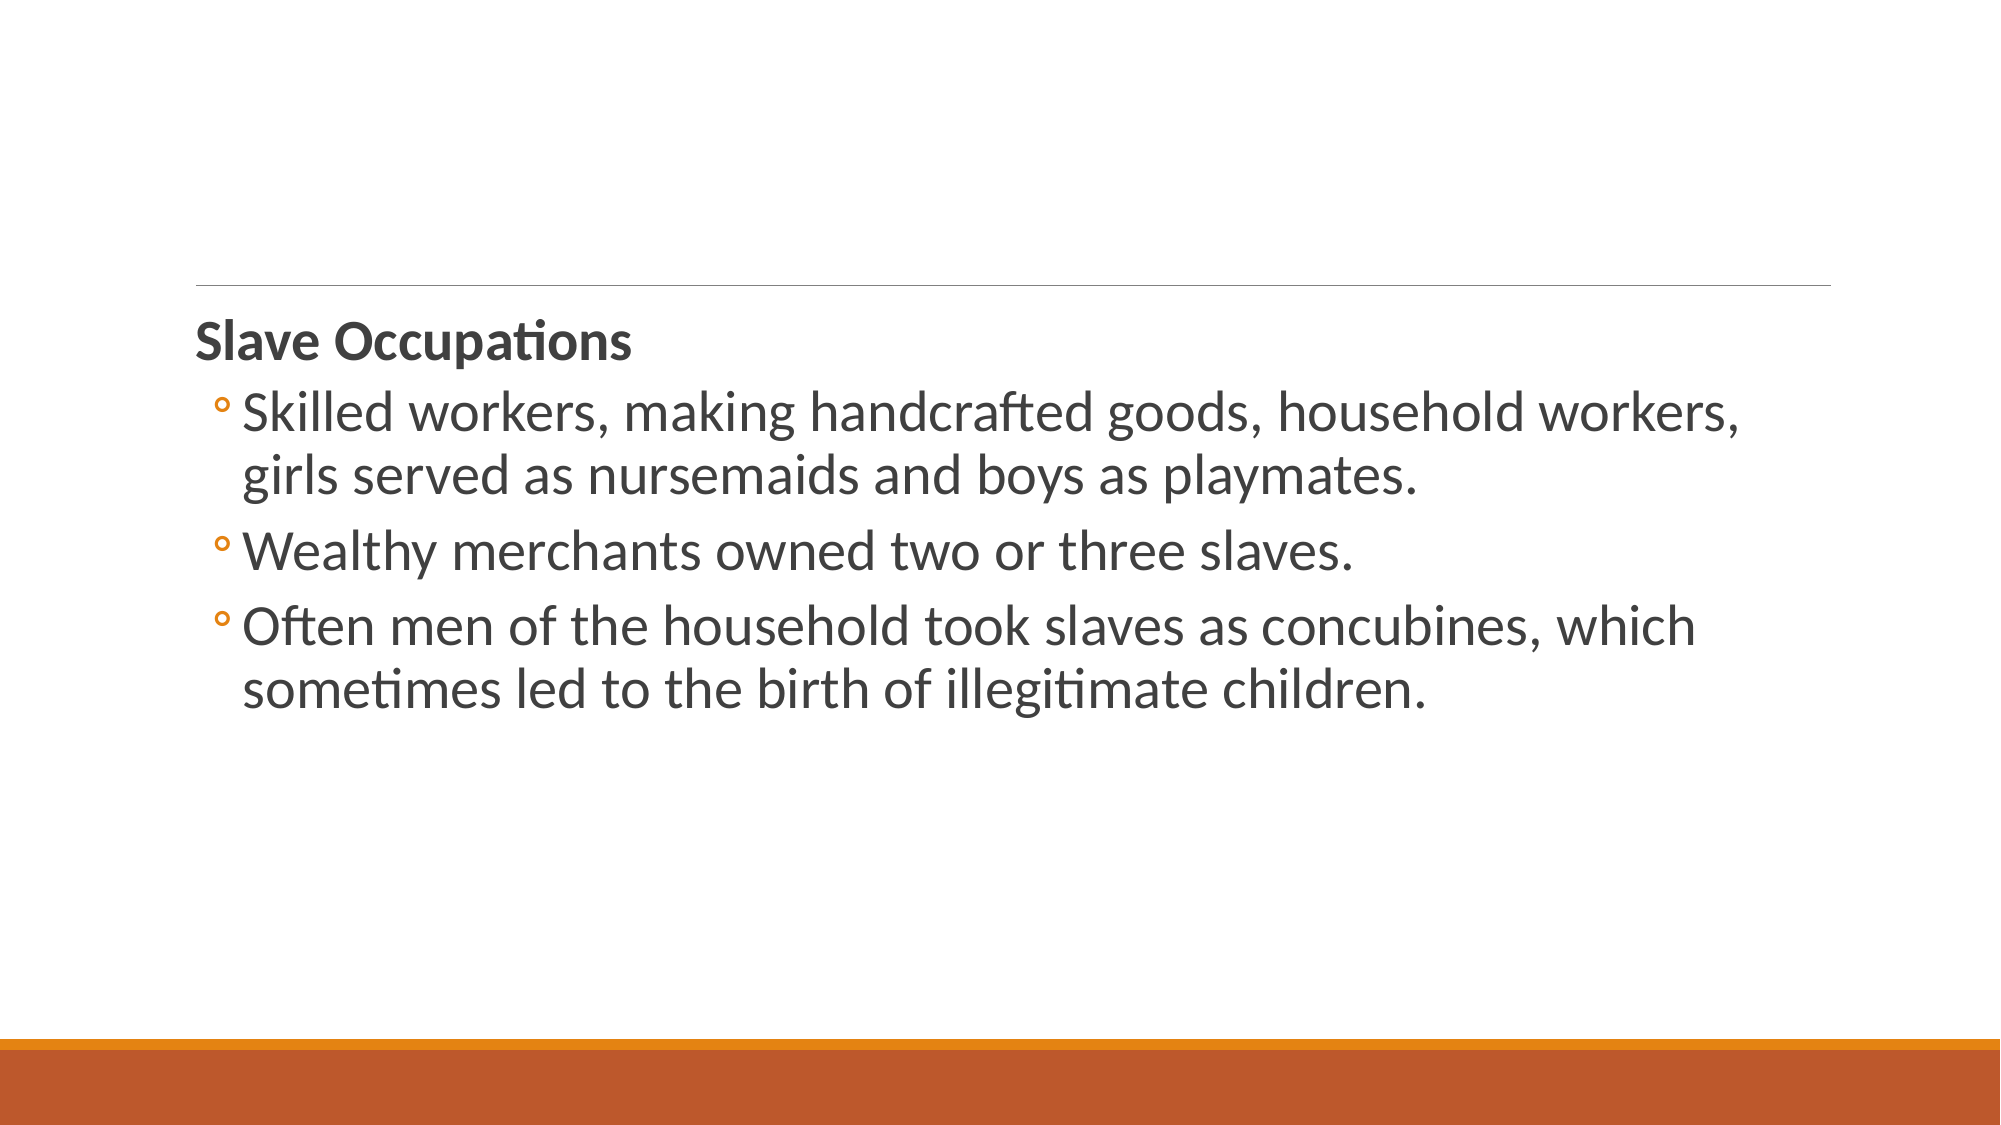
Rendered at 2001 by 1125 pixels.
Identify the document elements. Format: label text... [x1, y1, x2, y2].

list Slave Occupations Skilled workers, making handcrafted goods, household workers, girls served as nursemaids and boys as playmates. Wealthy merchants owned two or three slaves. Often men of the household took slaves as concubines, which sometimes led to the birth of illegitimate children. [180, 302, 1830, 963]
